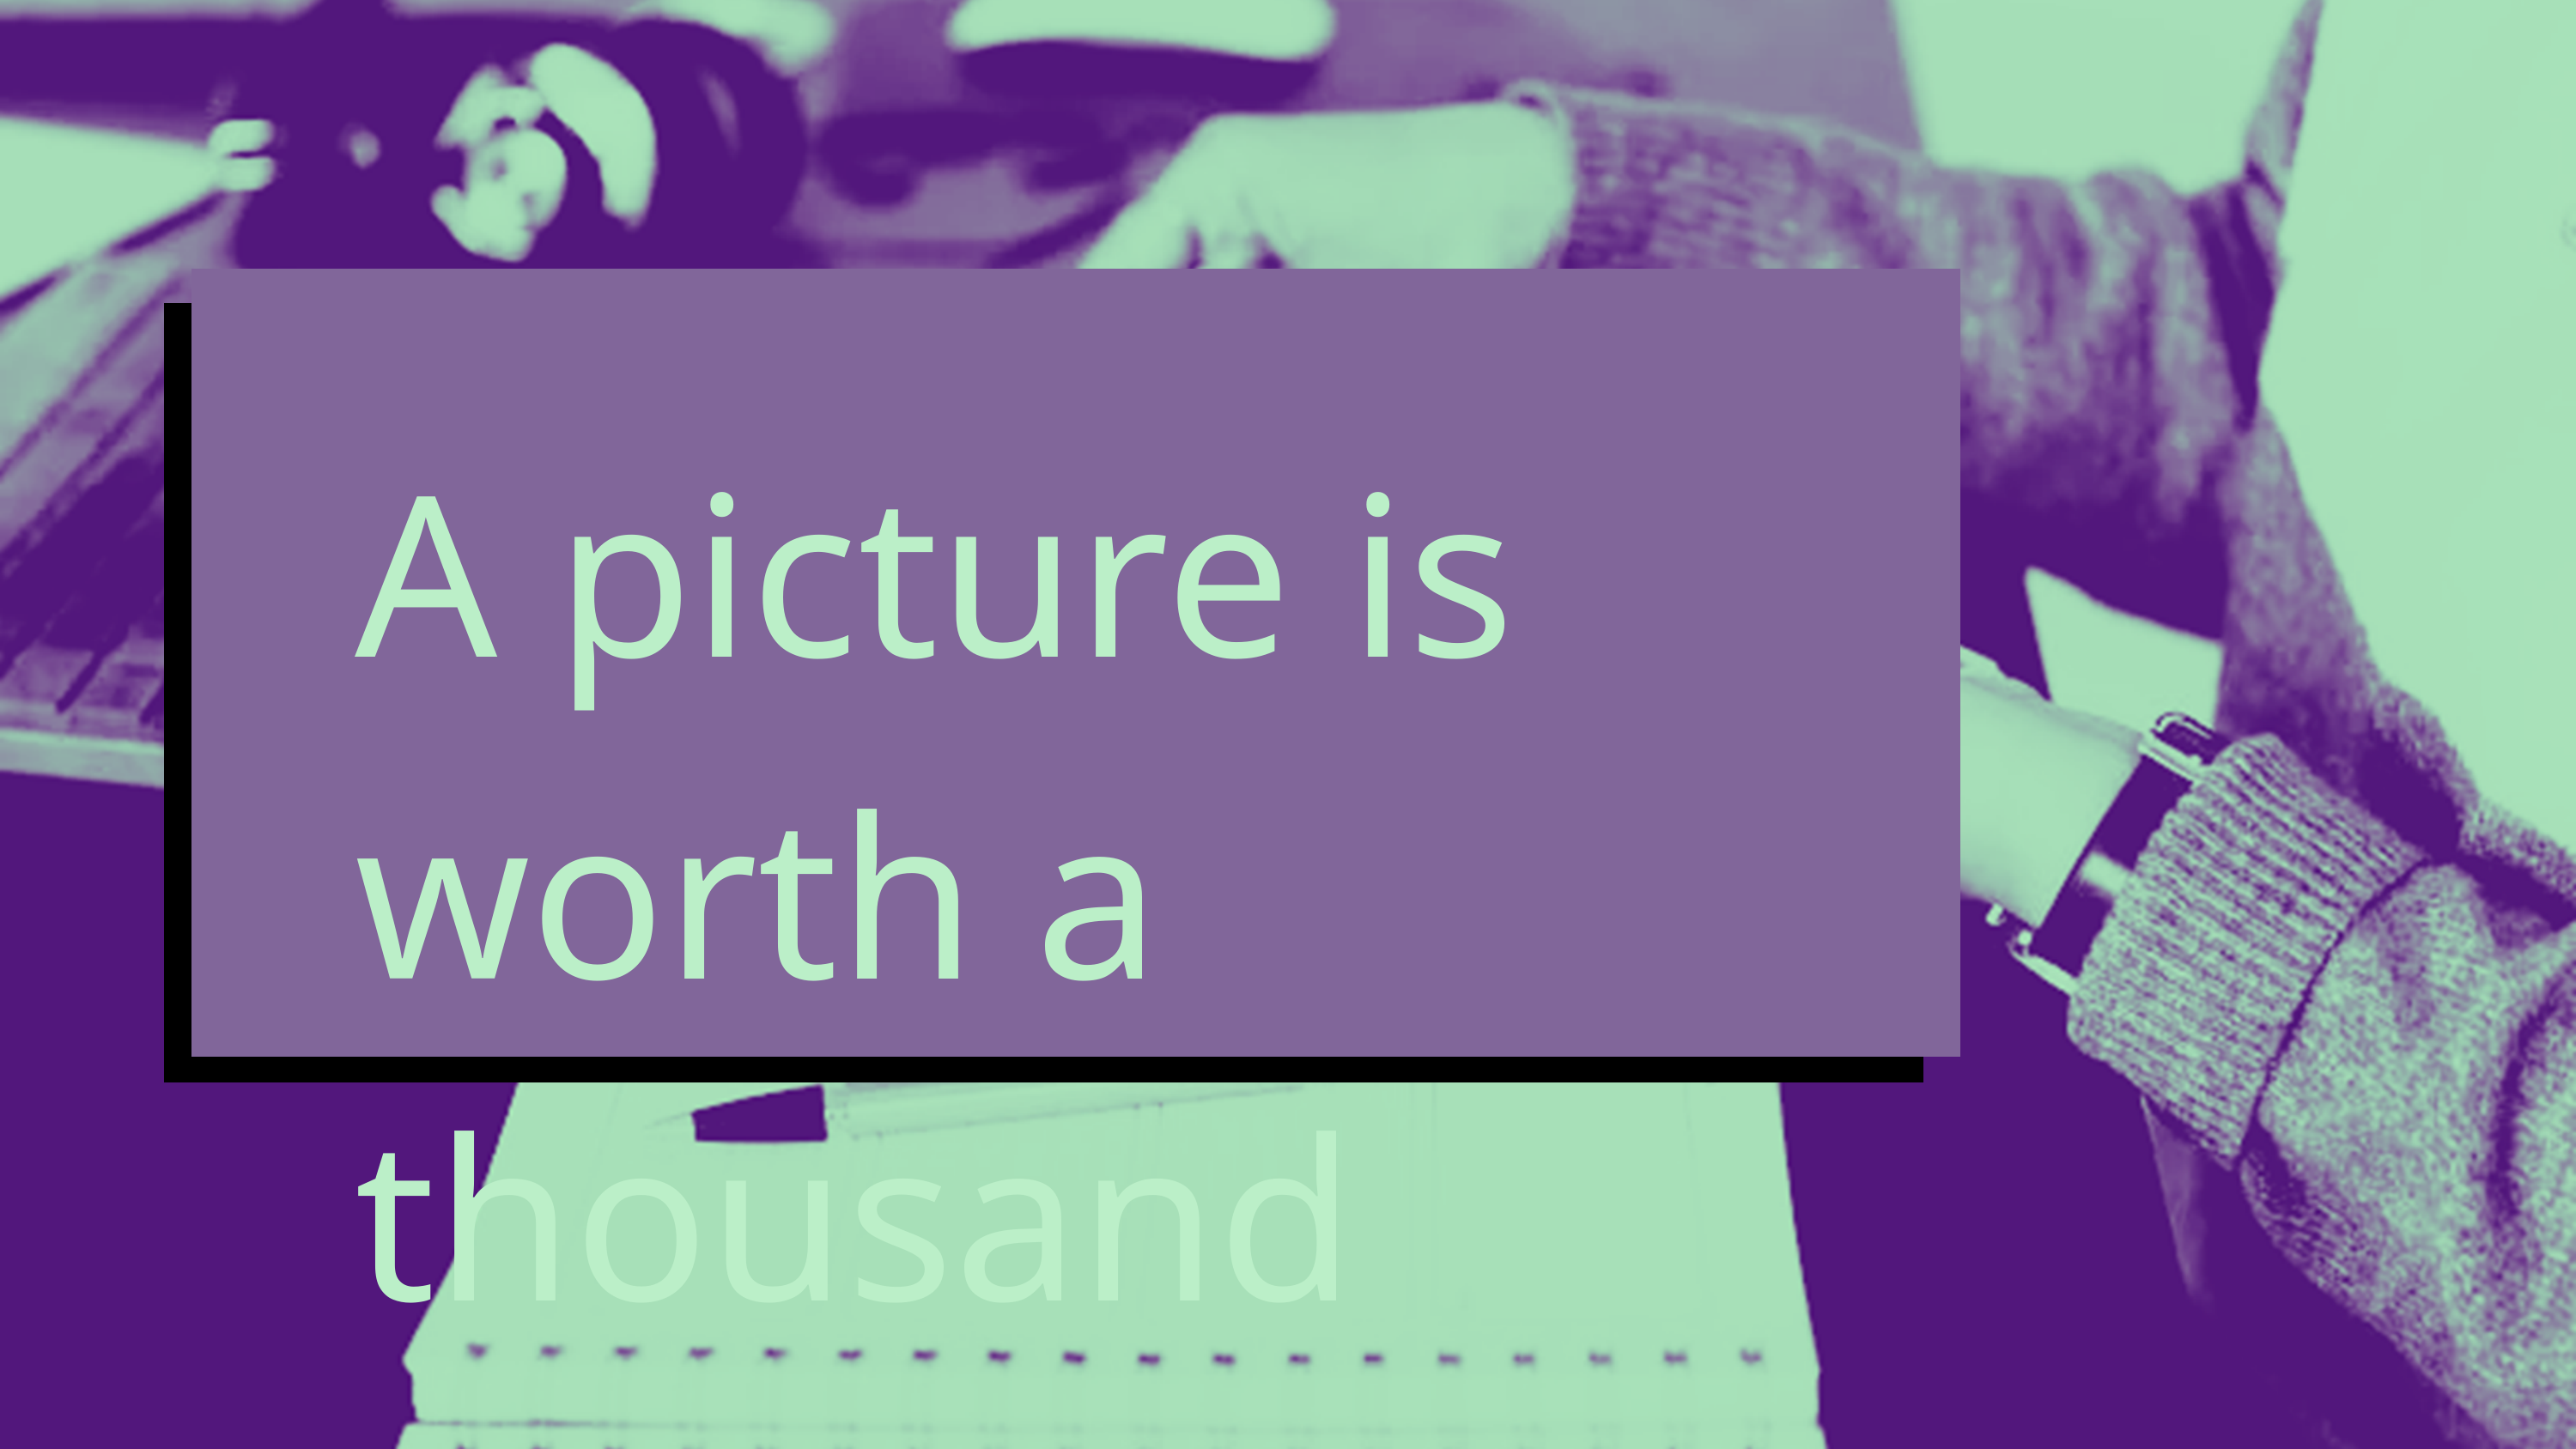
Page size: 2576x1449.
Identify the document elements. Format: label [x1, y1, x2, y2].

picture [0, 0, 2576, 1449]
text_box [163, 254, 1924, 1082]
text_box [191, 220, 1960, 1057]
